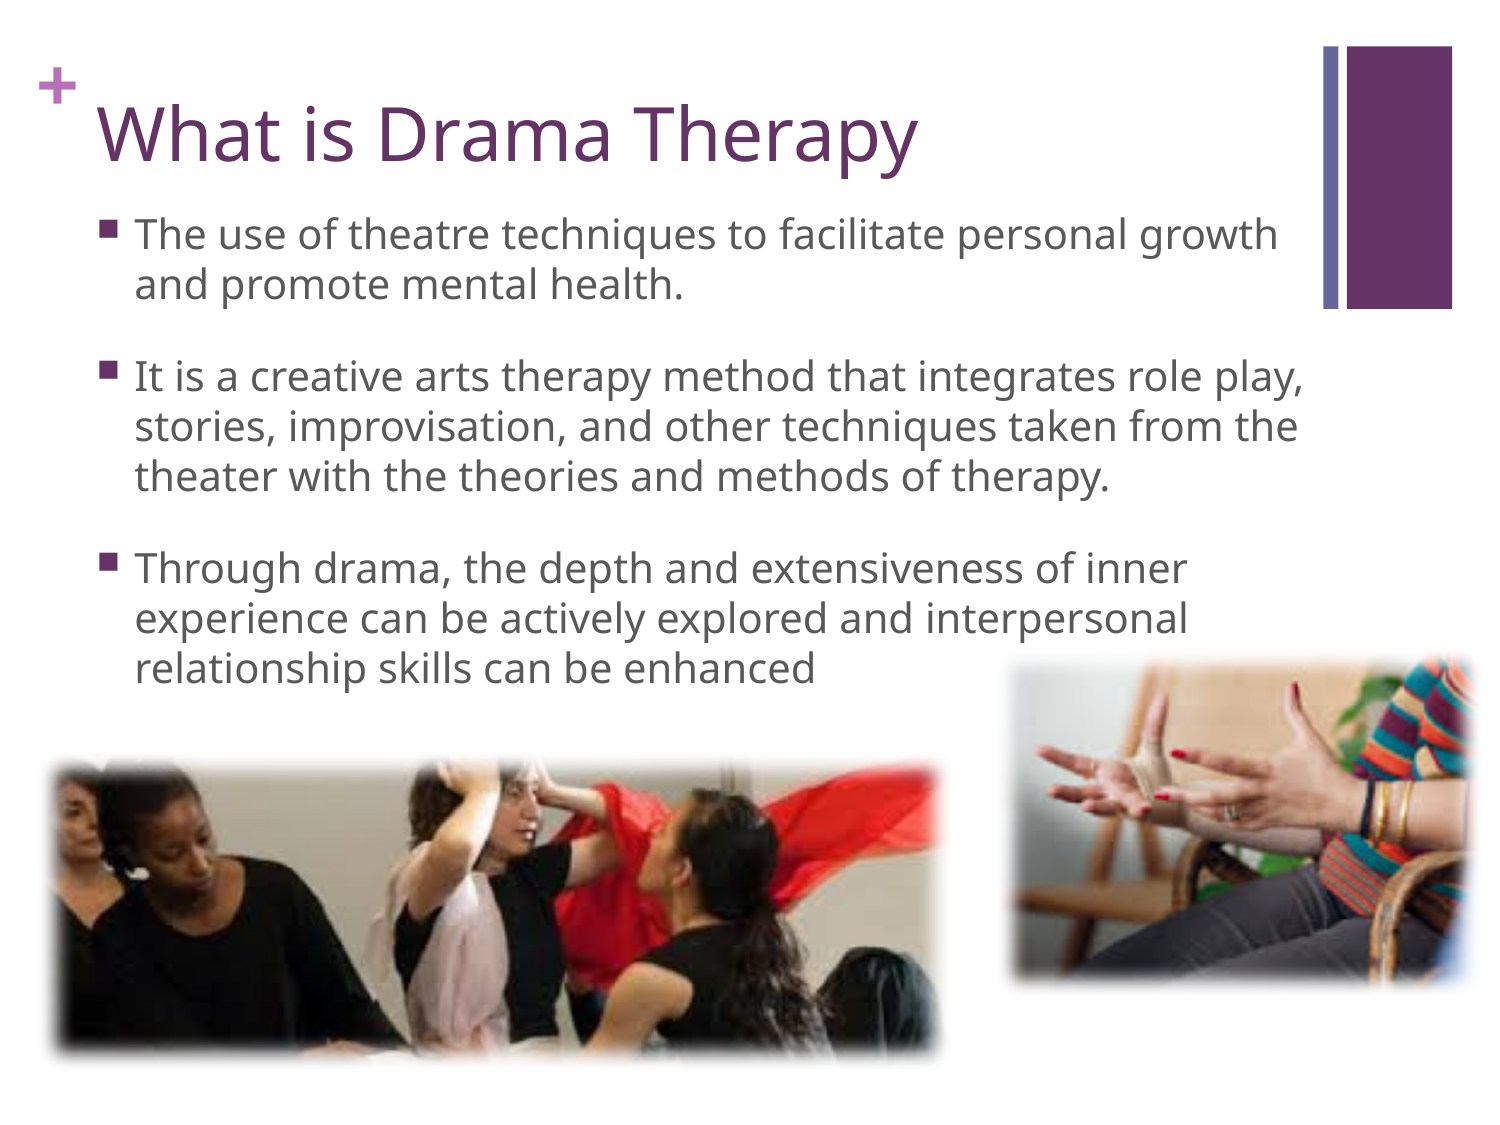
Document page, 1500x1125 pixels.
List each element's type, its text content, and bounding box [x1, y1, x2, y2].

picture [995, 646, 1483, 998]
picture [37, 752, 952, 1071]
title What is Drama Therapy [81, 79, 1071, 193]
list The use of theatre techniques to facilitate personal growth and promote mental health. It is a creative arts therapy method that integrates role play, stories, improvisation, and other techniques taken from the theater with the theories and methods of therapy. Through drama, the depth and extensiveness of inner experience can be actively explored and interpersonal relationship skills can be enhanced [81, 200, 1322, 880]
